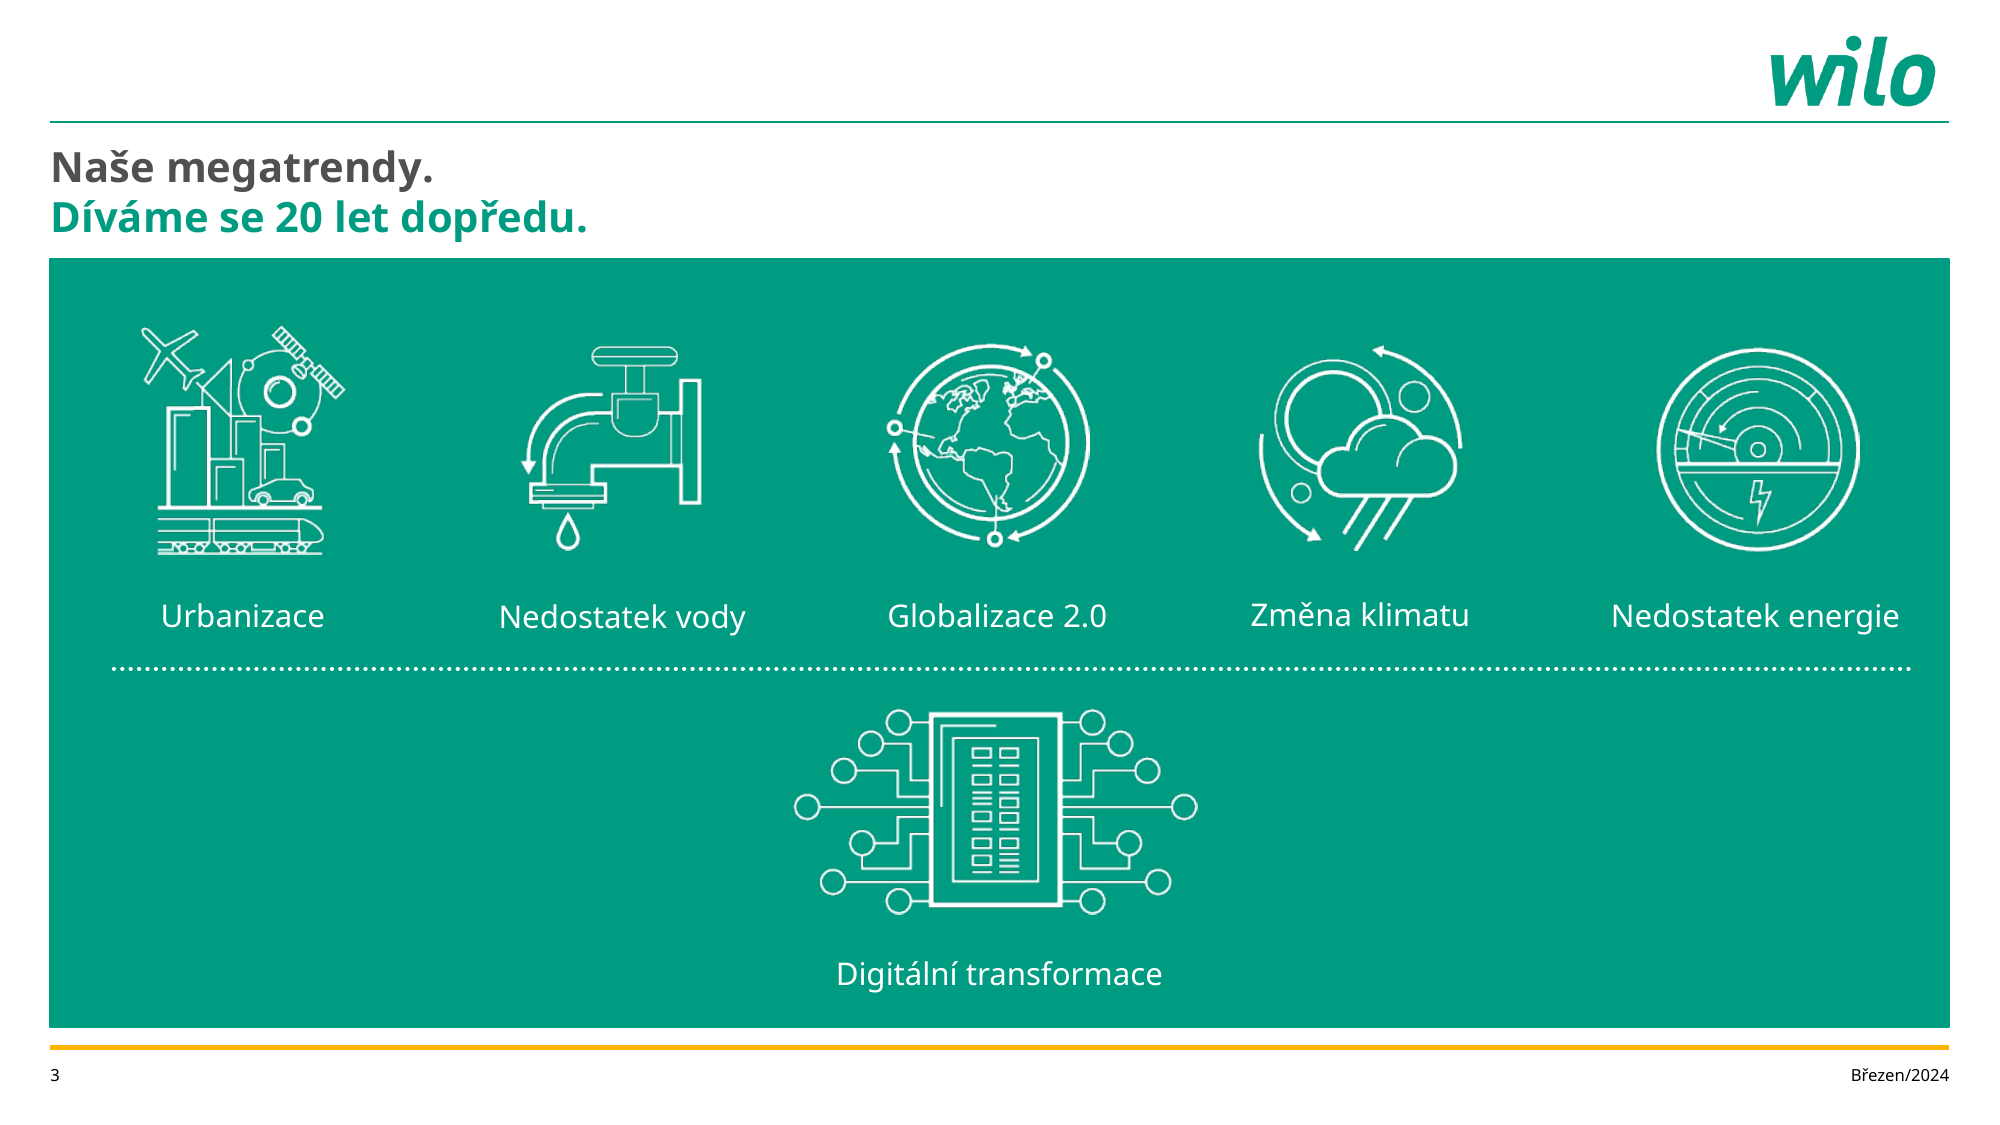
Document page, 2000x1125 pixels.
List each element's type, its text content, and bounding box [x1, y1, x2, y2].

text_box Změna klimatu [1221, 588, 1500, 641]
text_box Globalizace 2.0 [841, 589, 1154, 642]
picture [792, 707, 1198, 915]
slide_number Březen/2024 [1606, 1064, 1950, 1095]
picture [1651, 347, 1860, 555]
text_box [48, 257, 1951, 1029]
picture [882, 343, 1090, 552]
text_box Nedostatek vody [472, 589, 773, 642]
text_box Nedostatek energie [1590, 588, 1922, 641]
text_box Digitální transformace [739, 946, 1260, 1000]
text_box Urbanizace [104, 588, 382, 641]
title Naše megatrendy. Díváme se 20 let dopředu. [50, 140, 1950, 247]
picture [519, 343, 705, 552]
picture [139, 321, 347, 555]
picture [1256, 343, 1465, 552]
